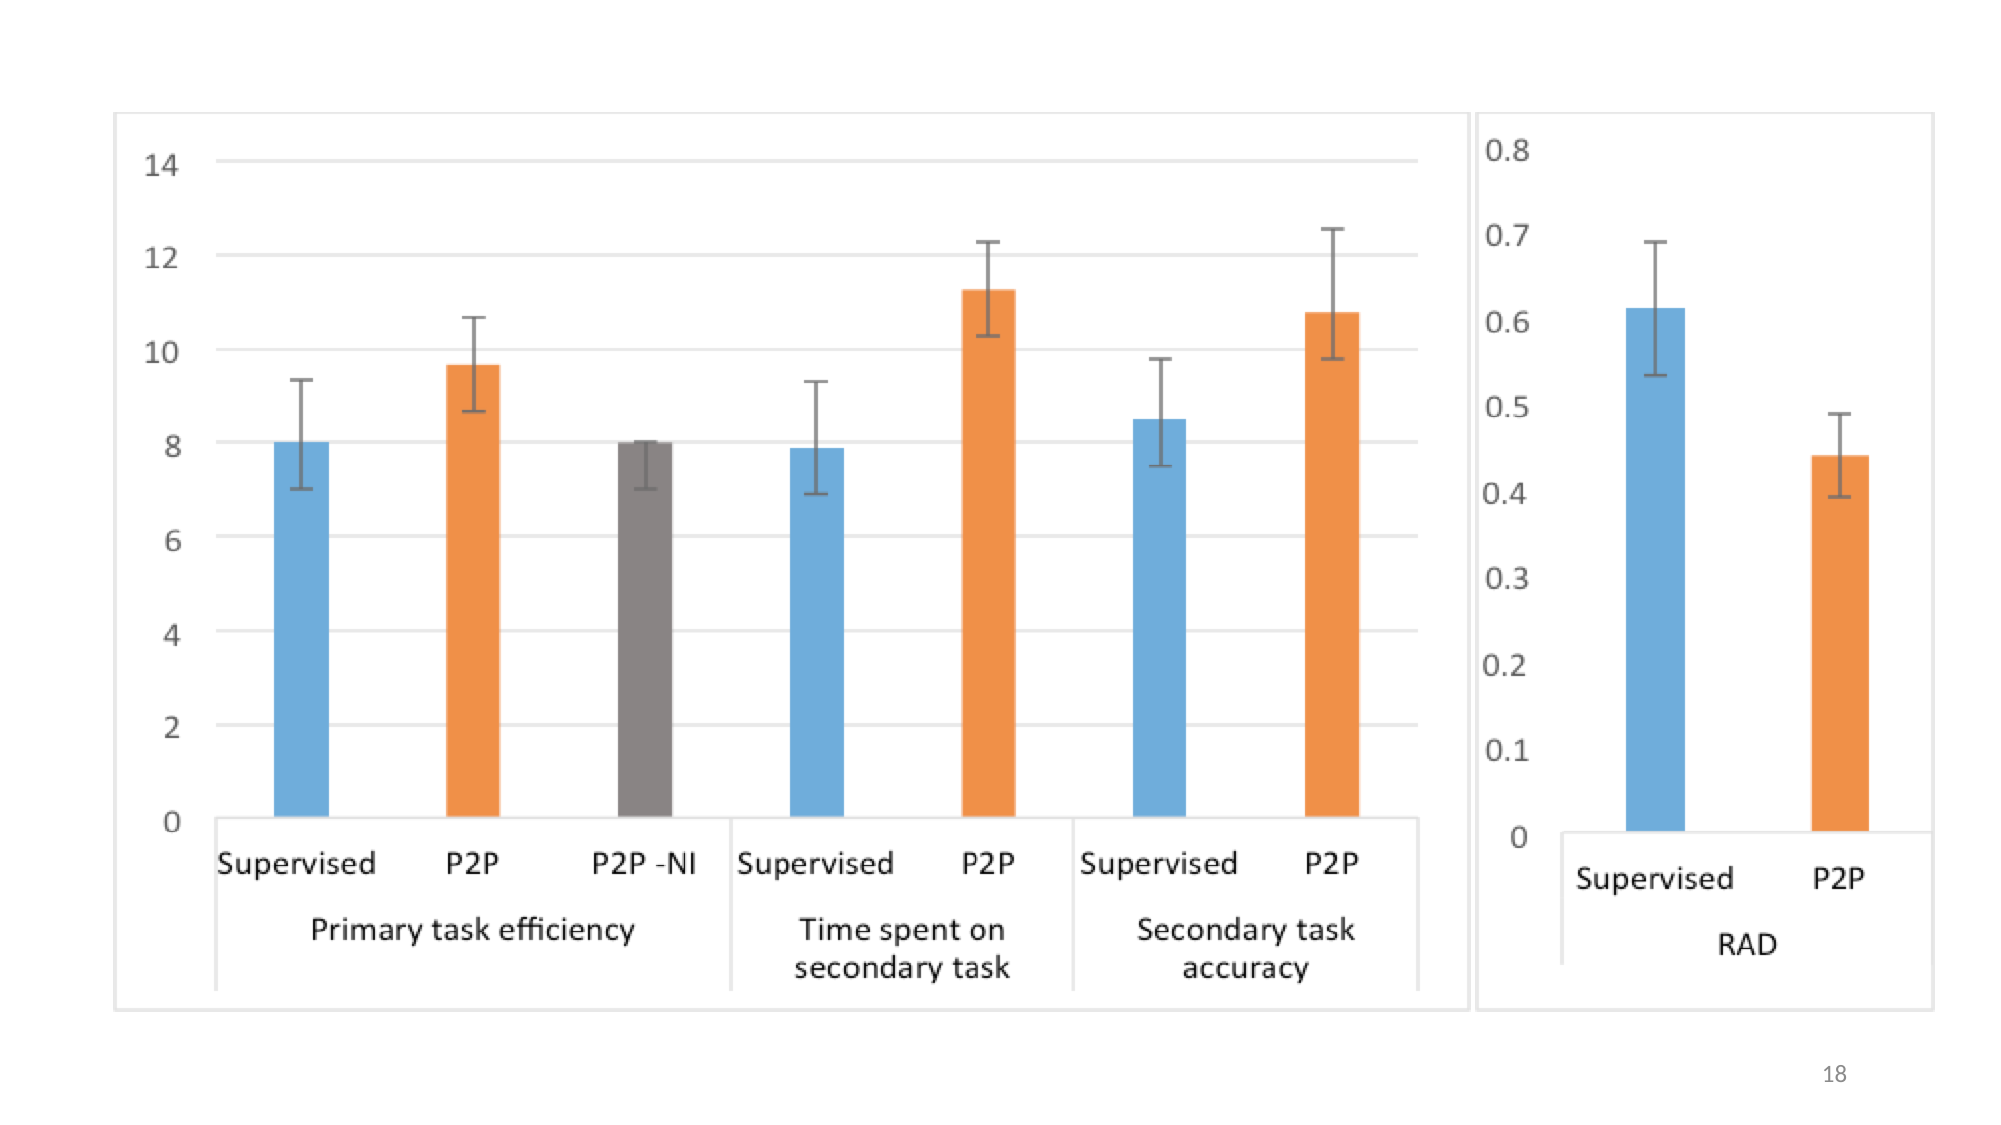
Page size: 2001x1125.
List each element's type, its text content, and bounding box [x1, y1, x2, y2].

slide_number 18 [1412, 1042, 1863, 1103]
picture [103, 100, 1944, 1015]
